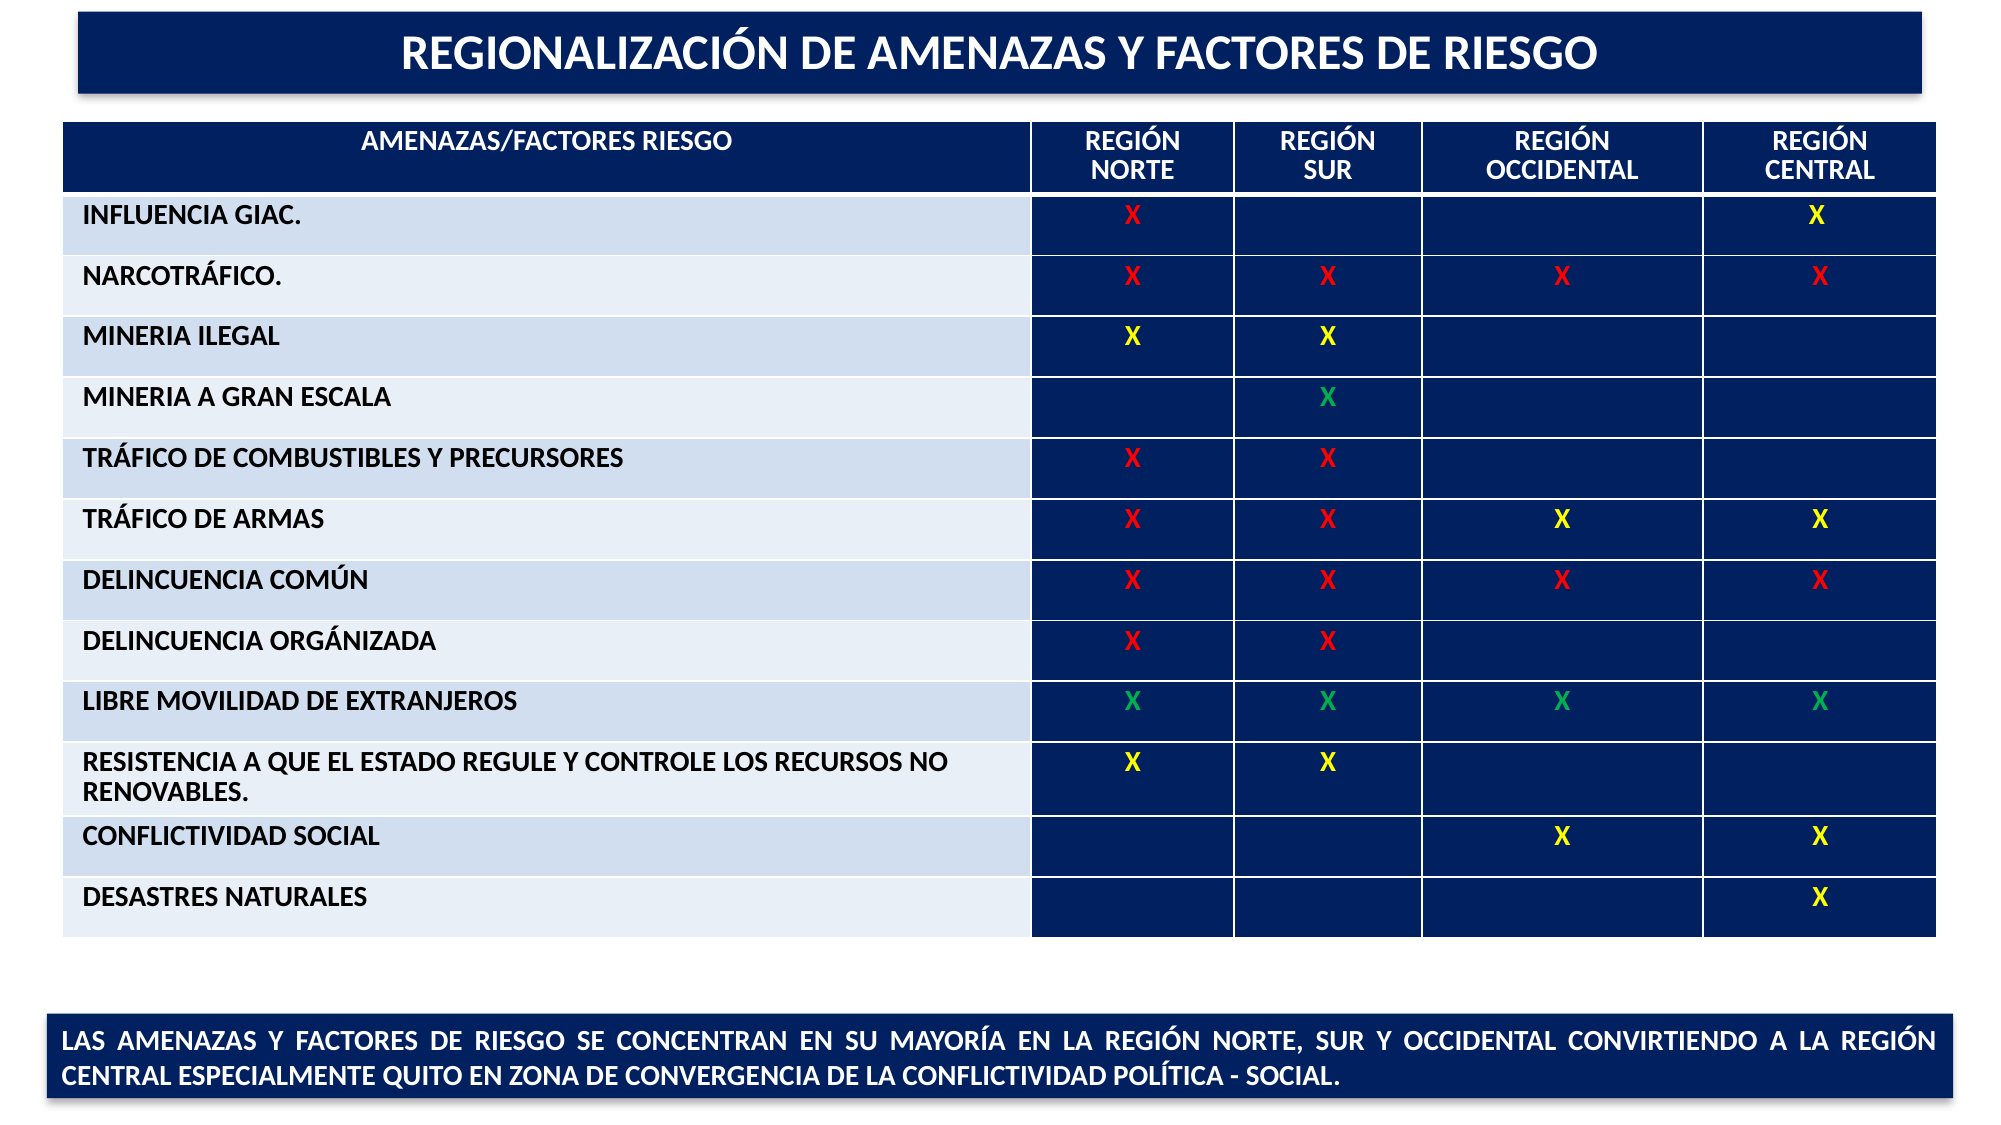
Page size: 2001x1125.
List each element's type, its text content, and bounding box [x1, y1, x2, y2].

table_cell [1704, 439, 1936, 498]
table_cell [1235, 197, 1421, 255]
table_cell MINERIA ILEGAL [63, 317, 1030, 376]
table_cell X [1704, 500, 1936, 559]
table_cell X [1032, 500, 1233, 559]
table_cell X [1704, 817, 1936, 876]
table_cell LIBRE MOVILIDAD DE EXTRANJEROS [63, 682, 1030, 741]
table_cell DELINCUENCIA ORGÁNIZADA [63, 621, 1030, 680]
table_cell X [1032, 197, 1233, 255]
table_cell TRÁFICO DE ARMAS [63, 500, 1030, 559]
table_cell [1032, 878, 1233, 937]
table_cell [1704, 621, 1936, 680]
table_cell X [1032, 256, 1233, 315]
table_cell [1423, 621, 1702, 680]
table_cell X [1235, 621, 1421, 680]
text_box LAS AMENAZAS Y FACTORES DE RIESGO SE CONCENTRAN EN SU MAYORÍA EN LA REGIÓN NORTE, SUR Y OCCIDENTAL CONVIRTIENDO A LA REGIÓN CENTRAL ESPECIALMENTE QUITO EN ZONA DE CONVERGENCIA DE LA CONFLICTIVIDAD POLÍTICA - SOCIAL. [46, 1013, 1954, 1099]
table_cell NARCOTRÁFICO. [63, 256, 1030, 315]
table_cell X [1235, 317, 1421, 376]
table_cell [1032, 378, 1233, 437]
table_cell [1704, 317, 1936, 376]
table_cell [1423, 197, 1702, 255]
table_cell [1235, 817, 1421, 876]
table_cell [1423, 743, 1702, 815]
table_cell X [1032, 439, 1233, 498]
table_cell [1032, 817, 1233, 876]
table_cell [1423, 878, 1702, 937]
table_cell RESISTENCIA A QUE EL ESTADO REGULE Y CONTROLE LOS RECURSOS NO RENOVABLES. [63, 743, 1030, 815]
table_cell X [1032, 317, 1233, 376]
table_cell X [1423, 256, 1702, 315]
table_cell [1235, 878, 1421, 937]
table_cell X [1704, 256, 1936, 315]
table_cell X [1235, 743, 1421, 815]
table_cell X [1032, 682, 1233, 741]
table_cell X [1423, 817, 1702, 876]
table_cell TRÁFICO DE COMBUSTIBLES Y PRECURSORES [63, 439, 1030, 498]
table_cell X [1235, 378, 1421, 437]
table_cell X [1032, 561, 1233, 620]
table_cell [1423, 439, 1702, 498]
table_cell X [1032, 743, 1233, 815]
table_cell X [1423, 561, 1702, 620]
table_cell MINERIA A GRAN ESCALA [63, 378, 1030, 437]
table_cell [1423, 317, 1702, 376]
table_cell X [1704, 682, 1936, 741]
table_cell X [1704, 197, 1936, 255]
table_cell X [1704, 878, 1936, 937]
table_cell X [1235, 500, 1421, 559]
table_cell X [1423, 500, 1702, 559]
table_cell X [1235, 682, 1421, 741]
table_header REGIÓN CENTRAL [1704, 122, 1936, 192]
table_cell X [1704, 561, 1936, 620]
table_cell X [1423, 682, 1702, 741]
table_cell [1423, 378, 1702, 437]
table_header REGIÓN OCCIDENTAL [1423, 122, 1702, 192]
table_cell CONFLICTIVIDAD SOCIAL [63, 817, 1030, 876]
table_cell INFLUENCIA GIAC. [63, 197, 1030, 255]
table_cell [1704, 378, 1936, 437]
table_cell X [1235, 439, 1421, 498]
table_header REGIÓN SUR [1235, 122, 1421, 192]
table_cell DELINCUENCIA COMÚN [63, 561, 1030, 620]
table_cell X [1235, 256, 1421, 315]
table_cell [1704, 743, 1936, 815]
table_header AMENAZAS/FACTORES RIESGO [63, 122, 1030, 192]
table_cell X [1032, 621, 1233, 680]
text_box REGIONALIZACIÓN DE AMENAZAS Y FACTORES DE RIESGO [78, 11, 1922, 94]
table_cell X [1235, 561, 1421, 620]
table_header REGIÓN NORTE [1032, 122, 1233, 192]
table_cell DESASTRES NATURALES [63, 878, 1030, 937]
